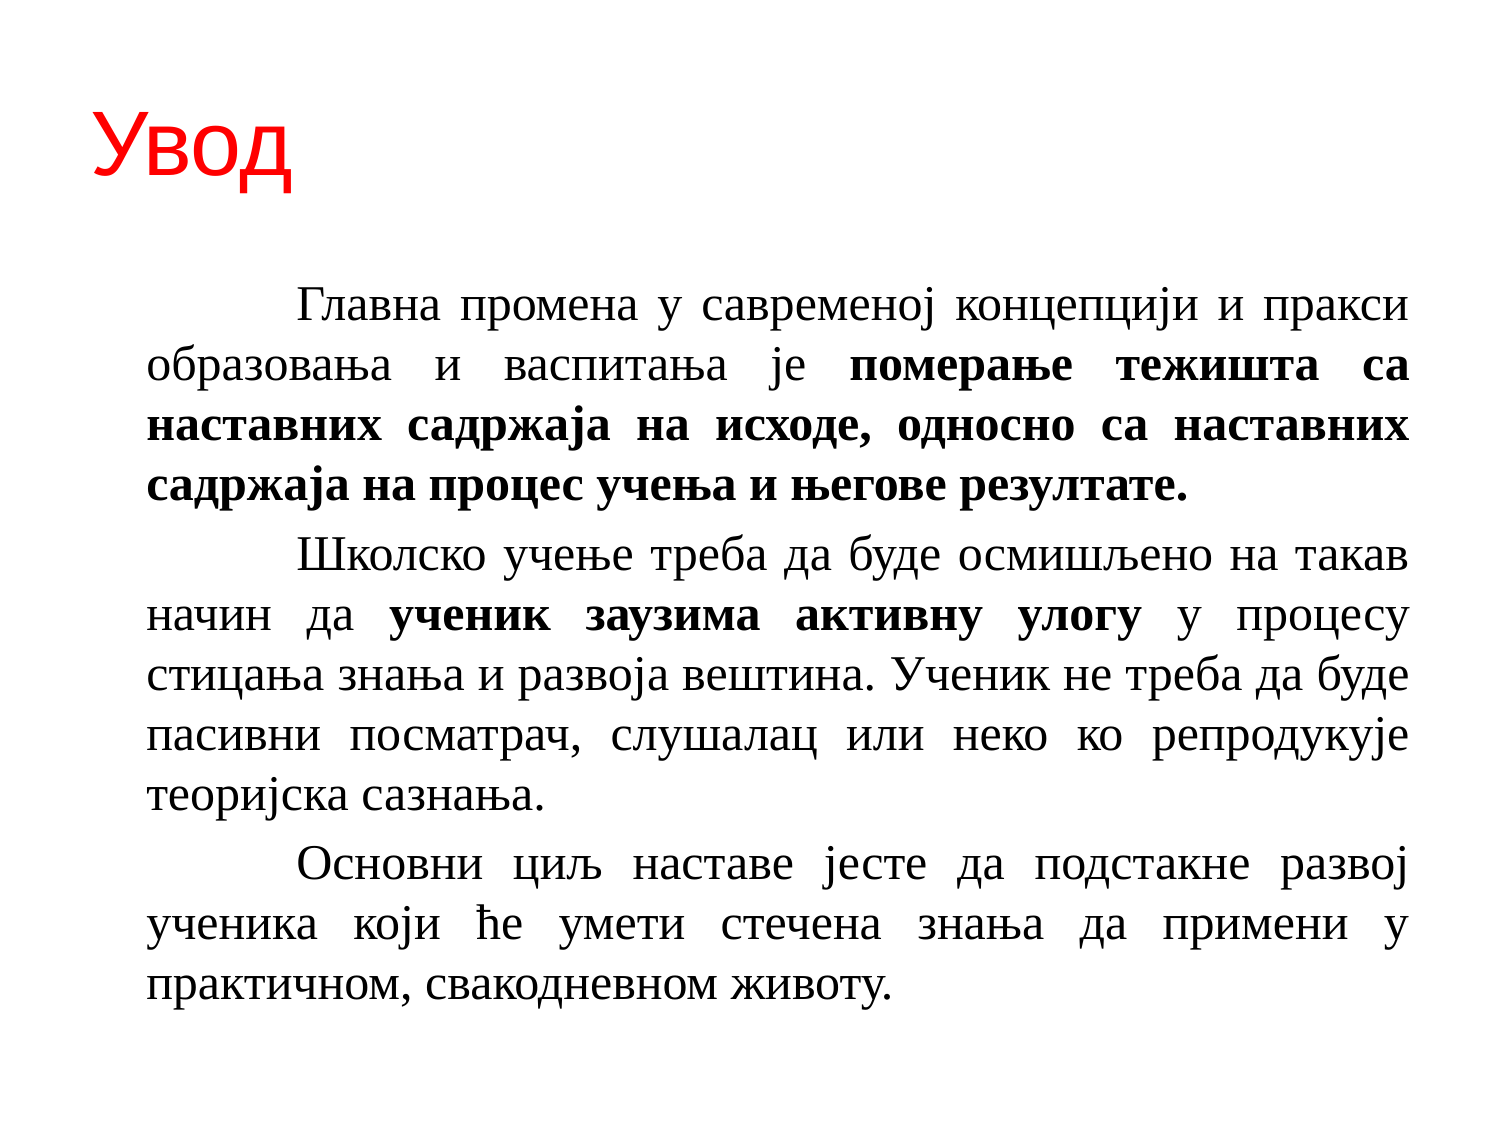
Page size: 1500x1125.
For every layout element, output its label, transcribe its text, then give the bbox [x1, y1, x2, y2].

list Главна промена у савременој концепцији и пракси образовања и васпитања је померање тежишта са наставних садржаја на исходе, односно са наставних садржаја на процес учења и његове резултате. Школско учење треба да буде осмишљено на такав начин да ученик заузима активну улогу у процесу стицања знања и развоја вештина. Ученик не треба да буде пасивни посматрач, слушалац или неко ко репродукује теоријска сазнања. Основни циљ наставе јесте да подстакне развој ученика који ће умети стечена знања да примени у практичном, свакодневном животу. [74, 262, 1426, 1006]
title Увод [74, 44, 1426, 233]
